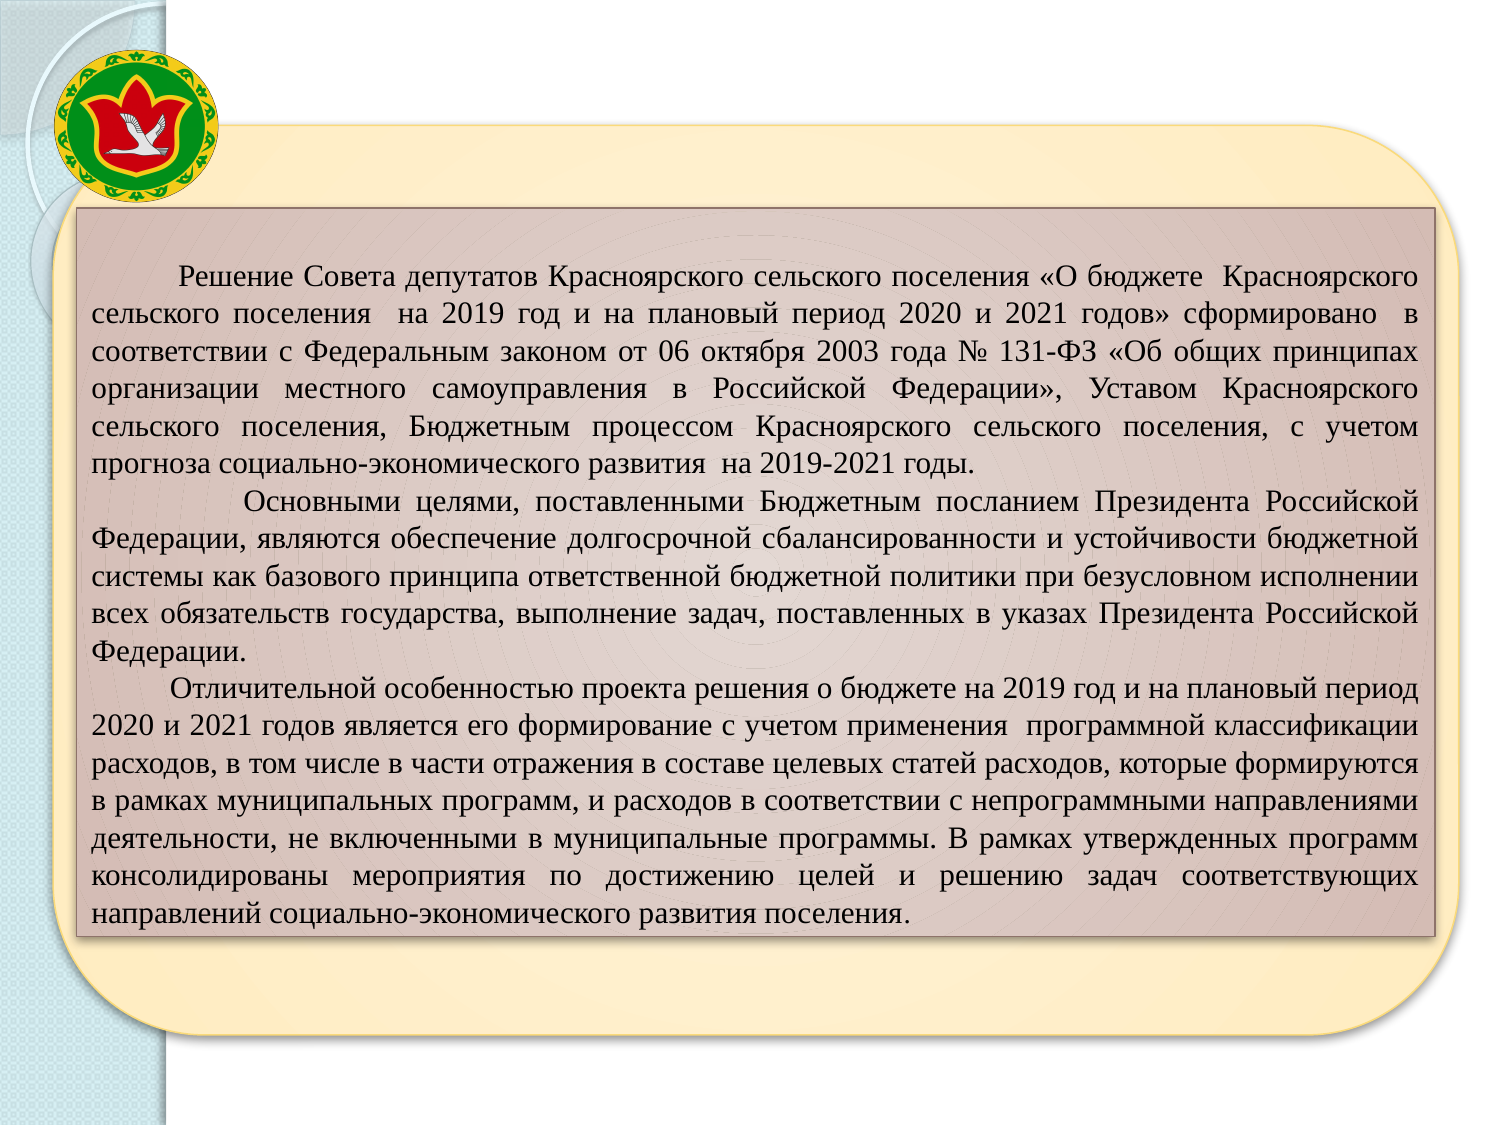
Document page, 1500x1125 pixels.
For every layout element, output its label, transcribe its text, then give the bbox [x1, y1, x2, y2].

text_box [52, 212, 1364, 1036]
list [235, 237, 1466, 1025]
picture [52, 47, 219, 203]
text_box Решение Совета депутатов Красноярского сельского поселения «О бюджете Красноярского сельского поселения на 2019 год и на плановый период 2020 и 2021 годов» сформировано в соответствии с Федеральным законом от 06 октября 2003 года № 131-ФЗ «Об общих принципах организации местного самоуправления в Российской Федерации», Уставом Красноярского сельского поселения, Бюджетным процессом Красноярского сельского поселения, с учетом прогноза социально-экономического развития на 2019-2021 годы. Основными целями, поставленными Бюджетным посланием Президента Российской Федерации, являются обеспечение долгосрочной сбалансированности и устойчивости бюджетной системы как базового принципа ответственной бюджетной политики при безусловном исполнении всех обязательств государства, выполнение задач, поставленных в указах Президента Российской Федерации. Отличительной особенностью проекта решения о бюджете на 2019 год и на плановый период 2020 и 2021 годов является его формирование с учетом применения программной классификации расходов, в том числе в части отражения в составе целевых статей расходов, которые формируются в рамках муниципальных программ, и расходов в соответствии с непрограммными направлениями деятельности, не включенными в муниципальные программы. В рамках утвержденных программ консолидированы мероприятия по достижению целей и решению задач соответствующих направлений социально-экономического развития поселения. [76, 207, 1436, 937]
text_box [1442, 233, 1455, 237]
title [235, 45, 1466, 233]
text_box [225, 124, 235, 205]
